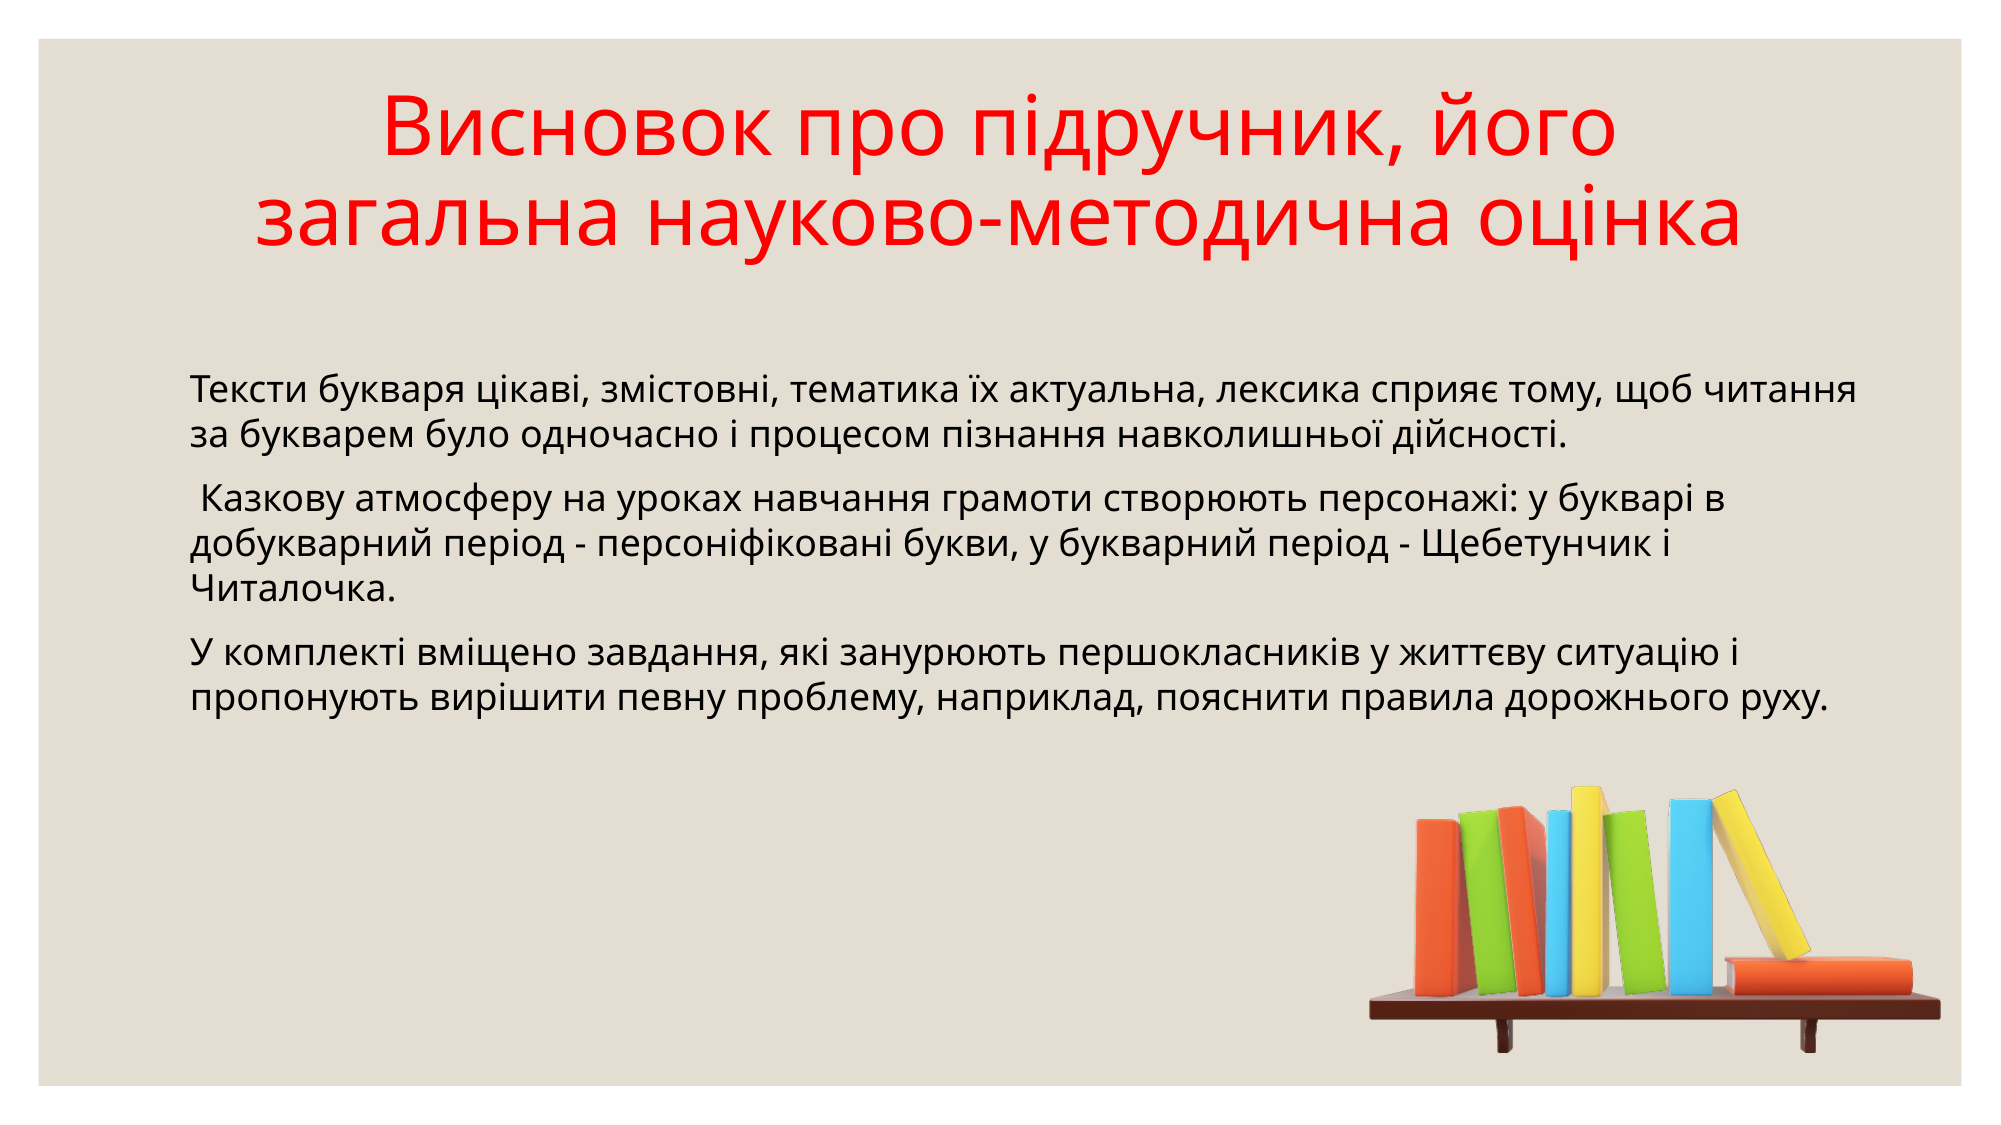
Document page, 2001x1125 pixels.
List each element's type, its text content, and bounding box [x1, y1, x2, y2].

title Висновок про підручник, його загальна науково-методична оцінка [174, 60, 1825, 286]
list Тексти букваря цікаві, змістовні, тематика їх актуальна, лексика сприяє тому, щоб читання за букварем було одночасно і процесом пізнання навколишньої дійсності. Казкову атмосферу на уроках навчання грамоти створюють персонажі: у букварі в добукварний період - персоніфіковані букви, у букварний період - Щебетунчик і Читалочка. У комплекті вміщено завдання, які занурюють першокласників у життєву ситуацію і пропонують вирішити певну проблему, наприклад, пояснити правила дорожнього руху. [174, 357, 1884, 1003]
picture [1369, 783, 1941, 1075]
